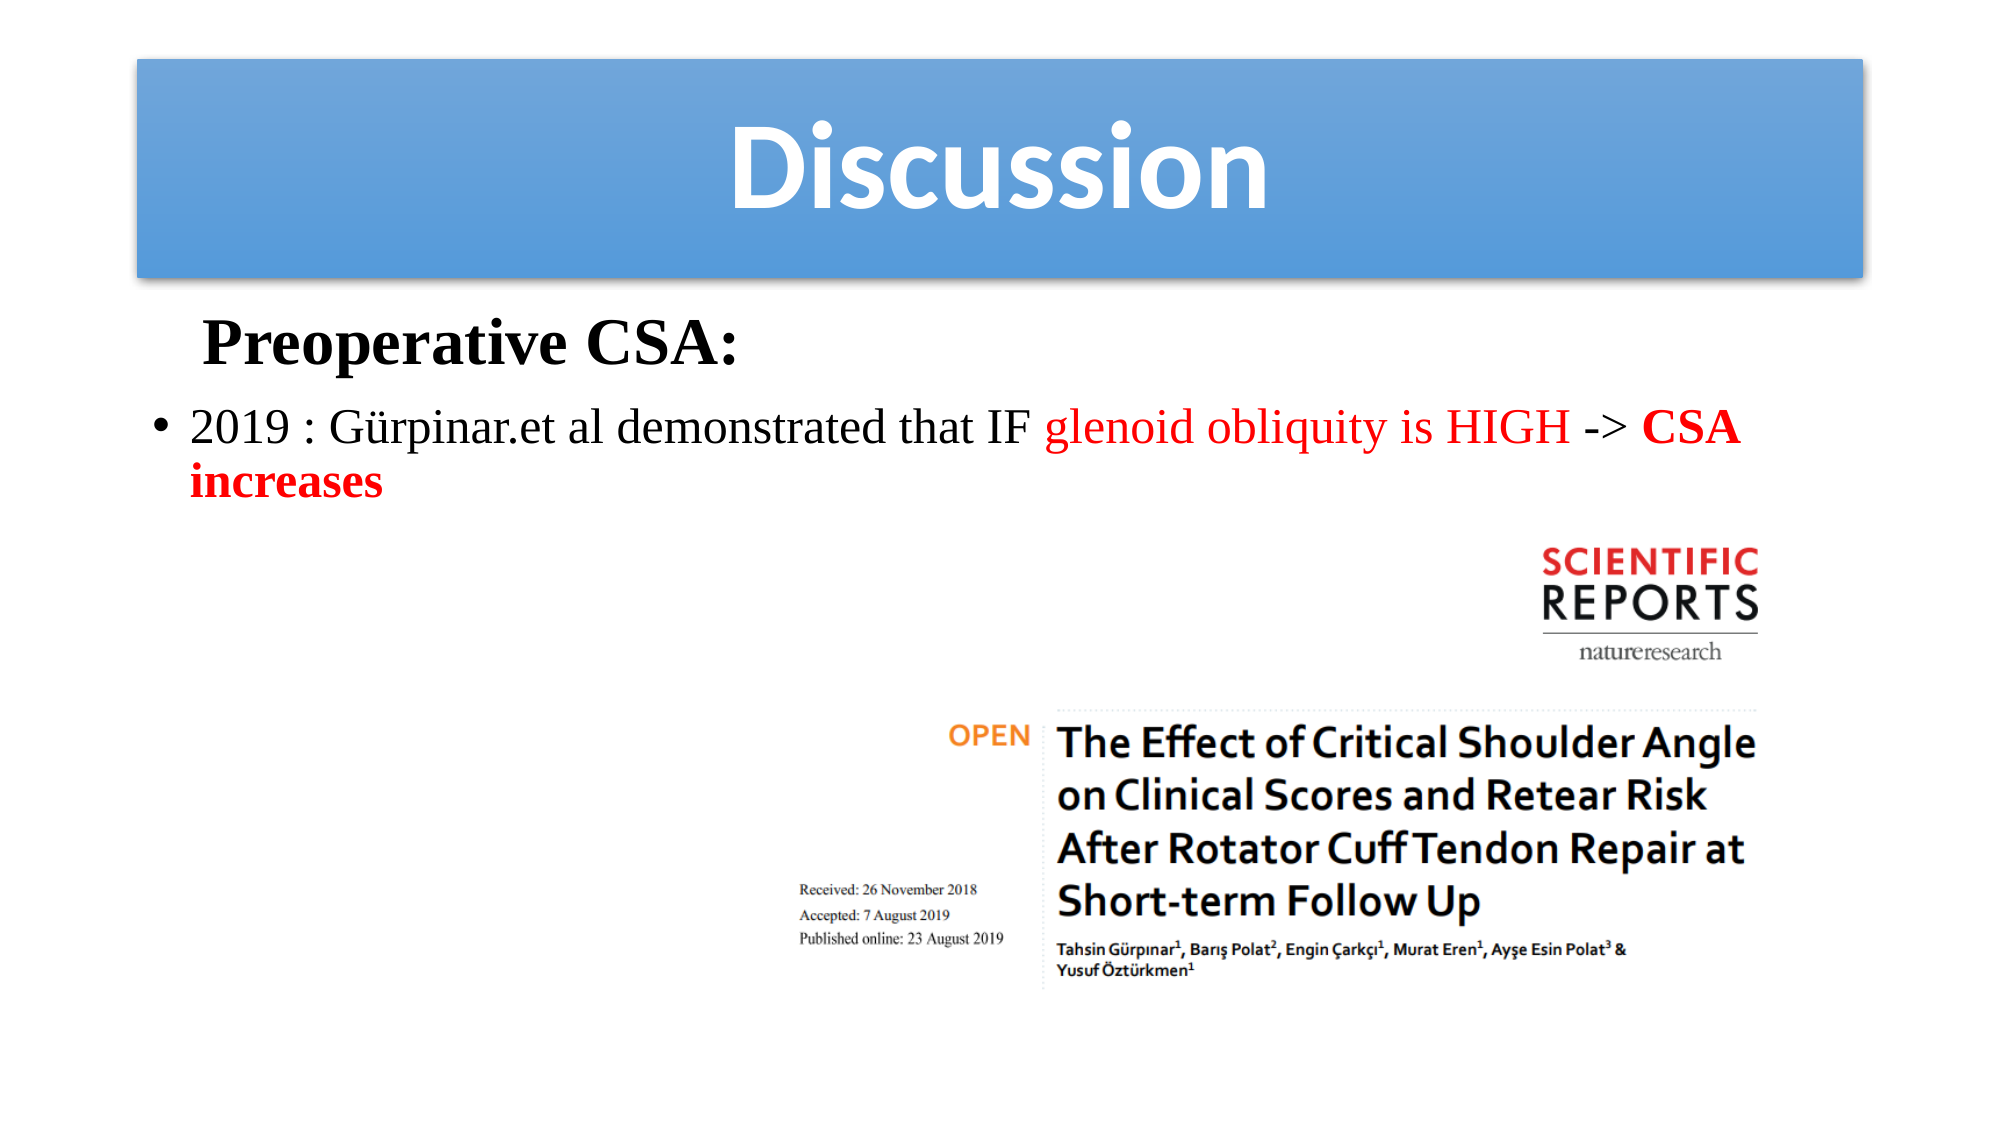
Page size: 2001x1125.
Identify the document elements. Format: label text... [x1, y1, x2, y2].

list Preoperative CSA: 2019 : Gürpinar.et al demonstrated that IF glenoid obliquity is HIGH -> CSA increases [137, 299, 1863, 1108]
title Discussion [137, 59, 1863, 278]
picture [789, 521, 1795, 990]
